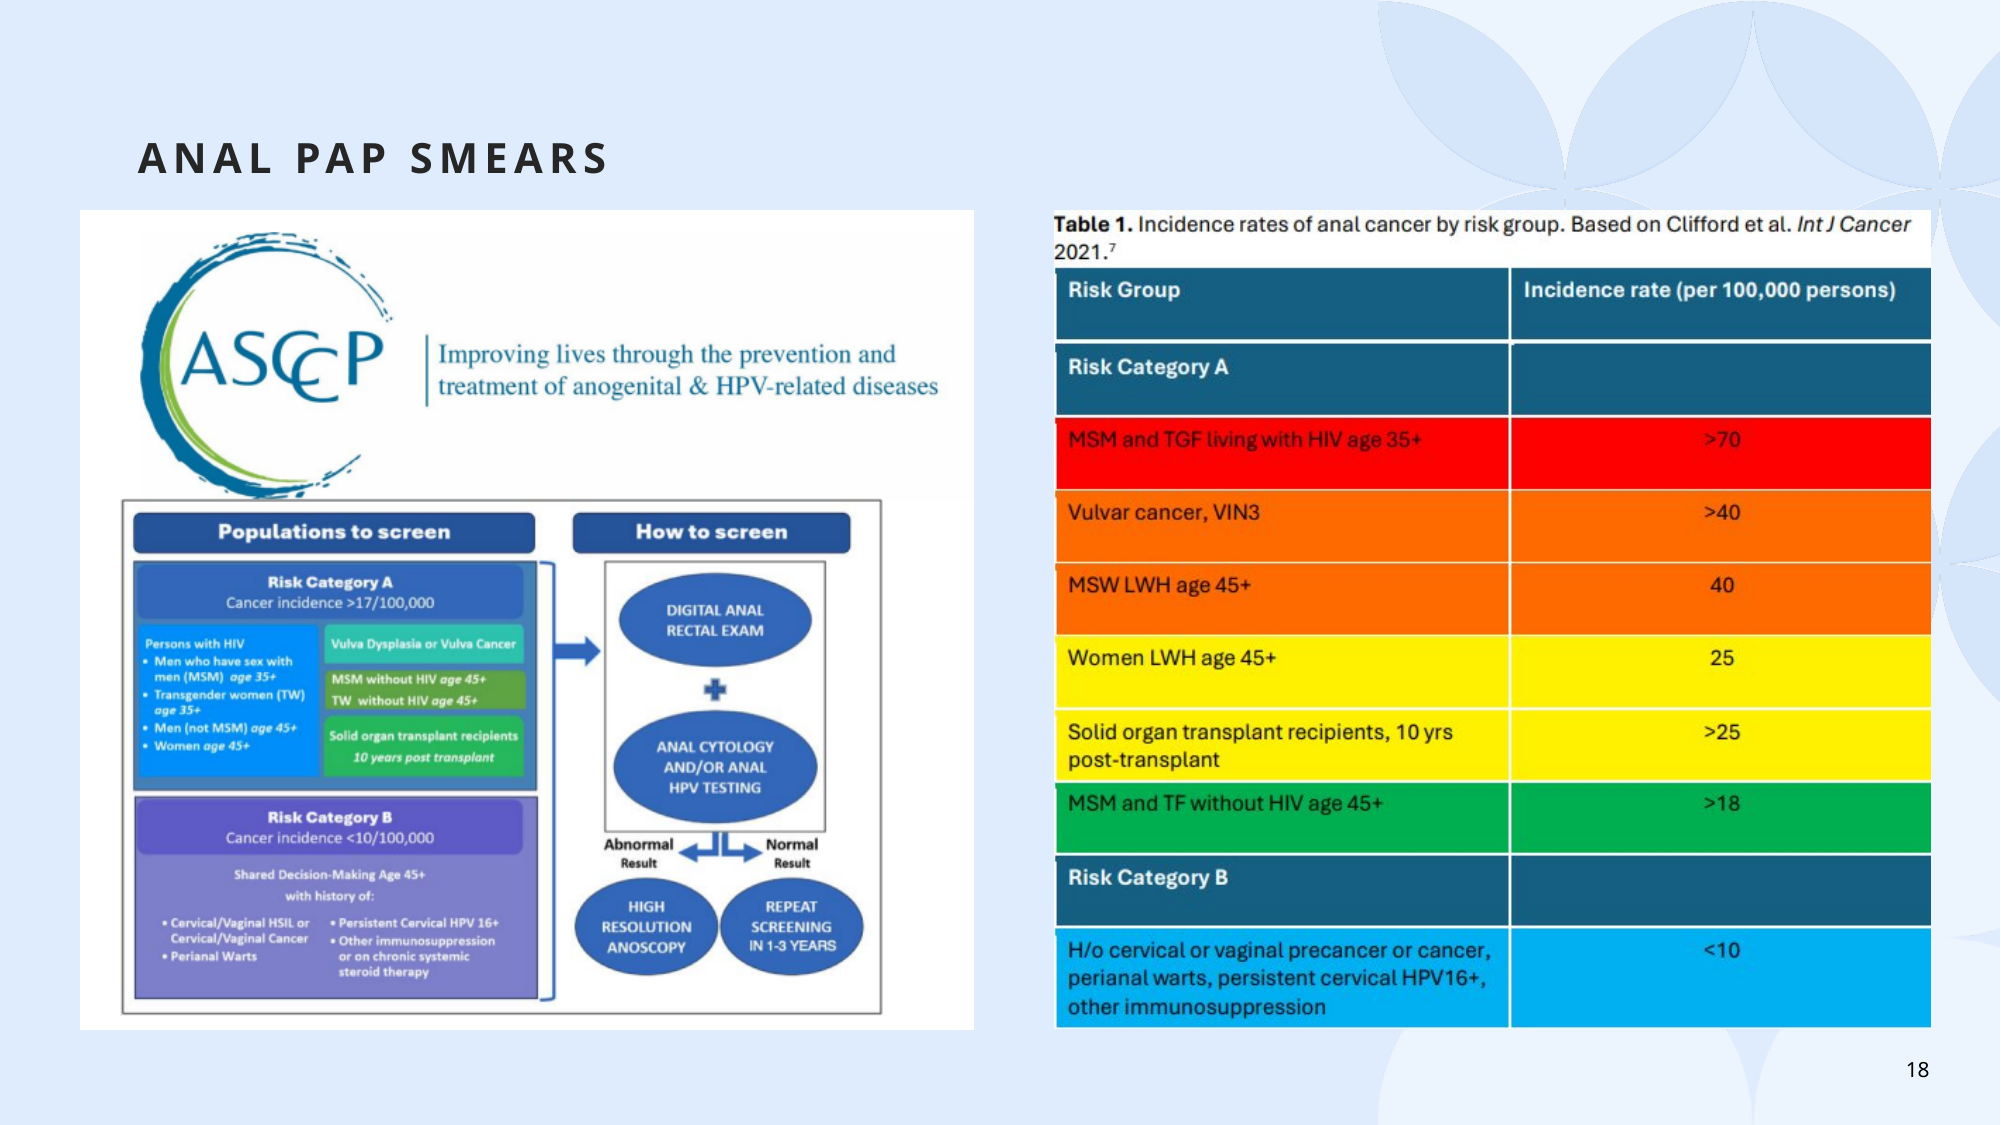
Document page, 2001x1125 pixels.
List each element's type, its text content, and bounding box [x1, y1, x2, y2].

text_box [189, 548, 1252, 1070]
title Anal Pap smears [138, 138, 1857, 230]
picture [1054, 0, 2000, 1125]
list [80, 210, 974, 1030]
slide_number 18 [1791, 1047, 1930, 1095]
